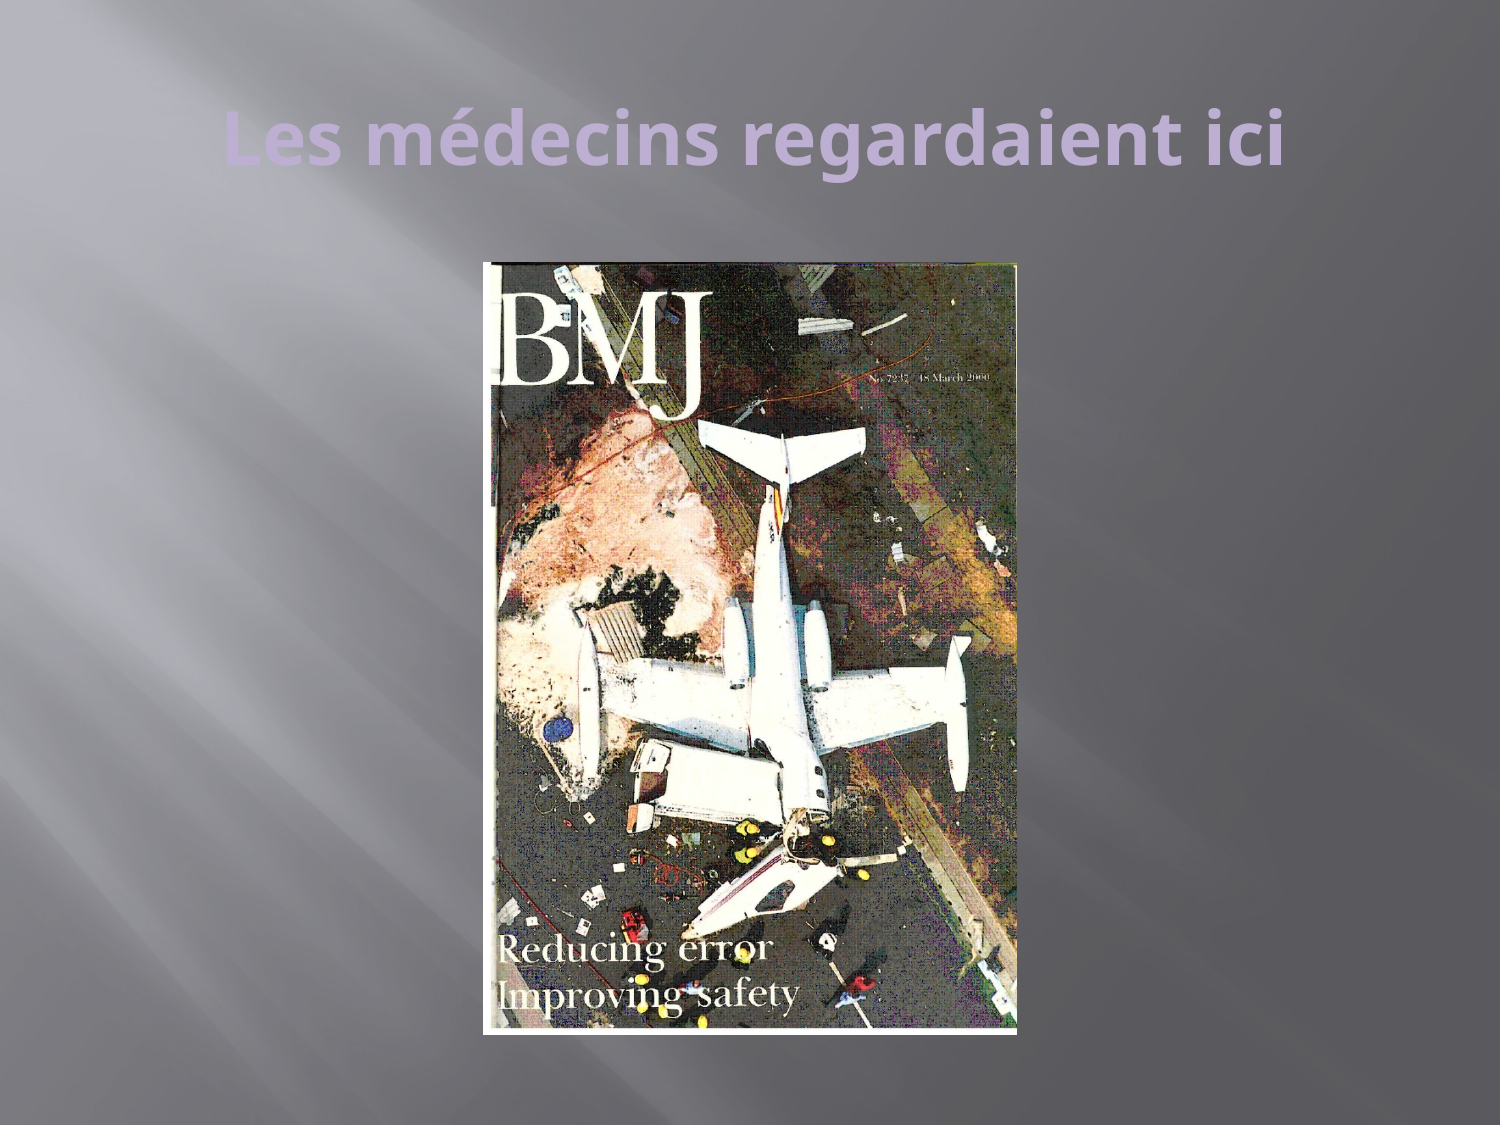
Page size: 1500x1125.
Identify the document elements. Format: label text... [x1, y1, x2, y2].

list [483, 262, 1017, 1036]
title Les médecins regardaient ici [75, 41, 1425, 230]
